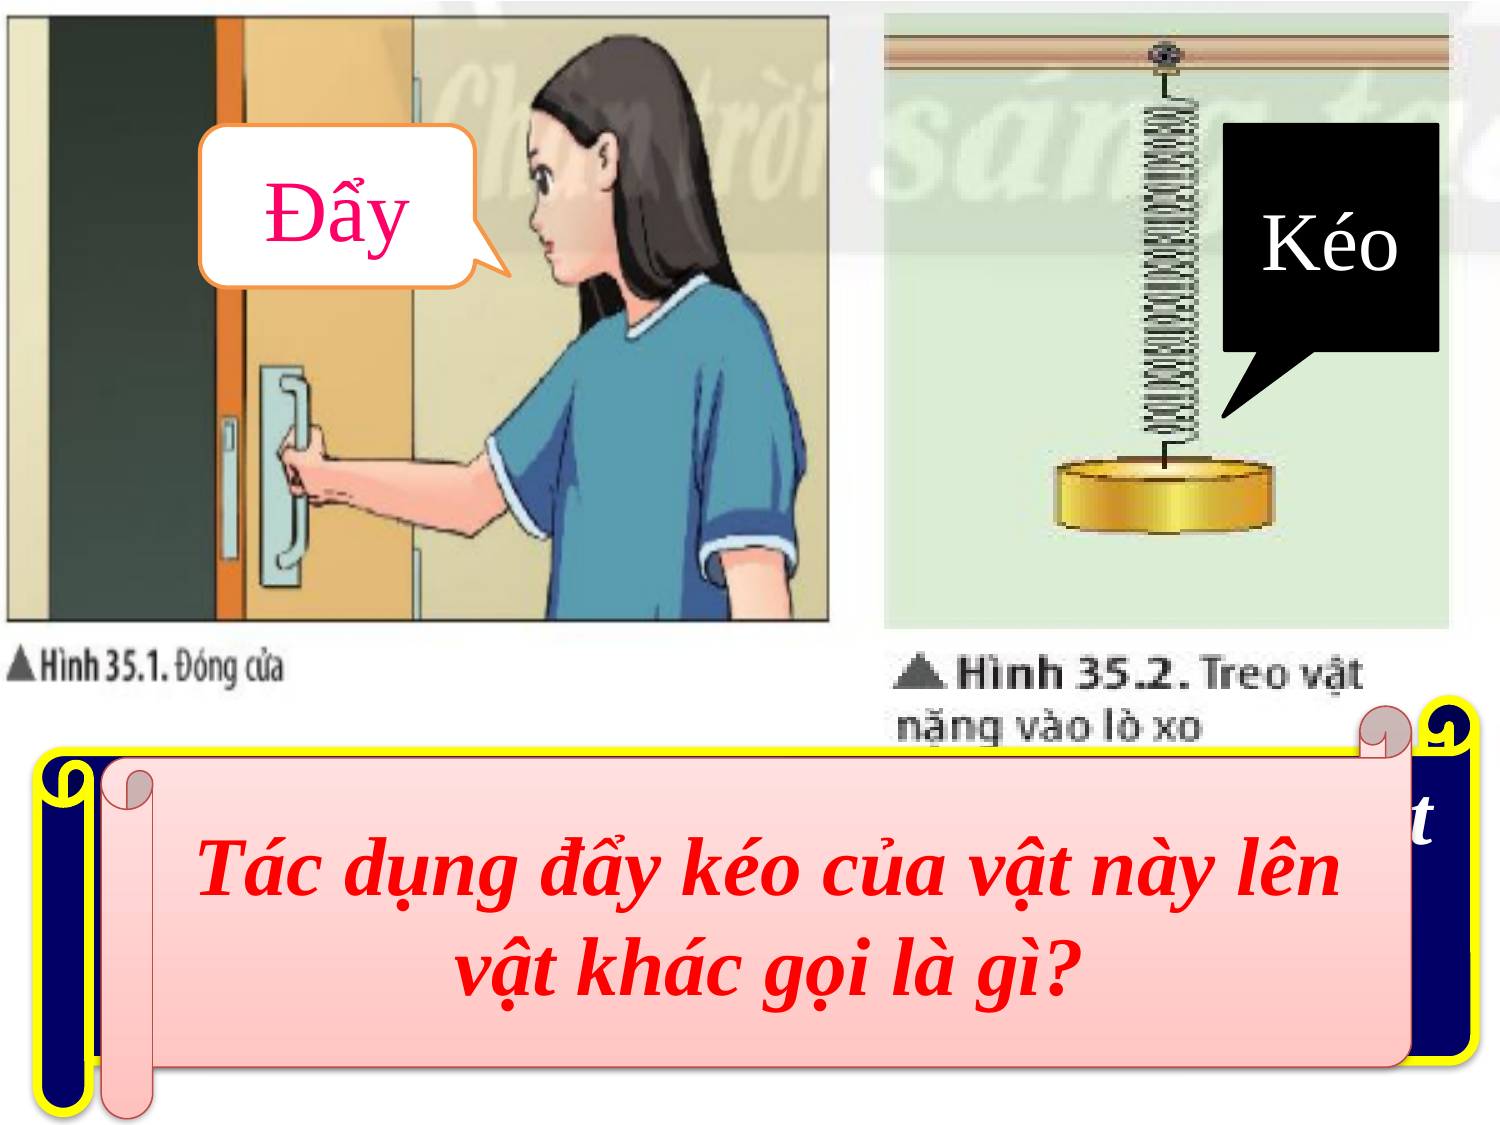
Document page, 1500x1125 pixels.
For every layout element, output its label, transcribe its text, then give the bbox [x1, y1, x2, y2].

text_box Tác dụng đẩy kéo của vật này lên vật khác gọi là gì? [100, 756, 1413, 1120]
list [0, 0, 847, 713]
text_box - Tác dụng đẩy kéo của vật này lên vật khác gọi là lực. - Kí hiệu: F [36, 750, 843, 1114]
text_box - Tác dụng đẩy kéo của vật này lên vật khác gọi là lực. - Kí hiệu: F [1410, 773, 1476, 1062]
picture [848, 0, 1500, 765]
